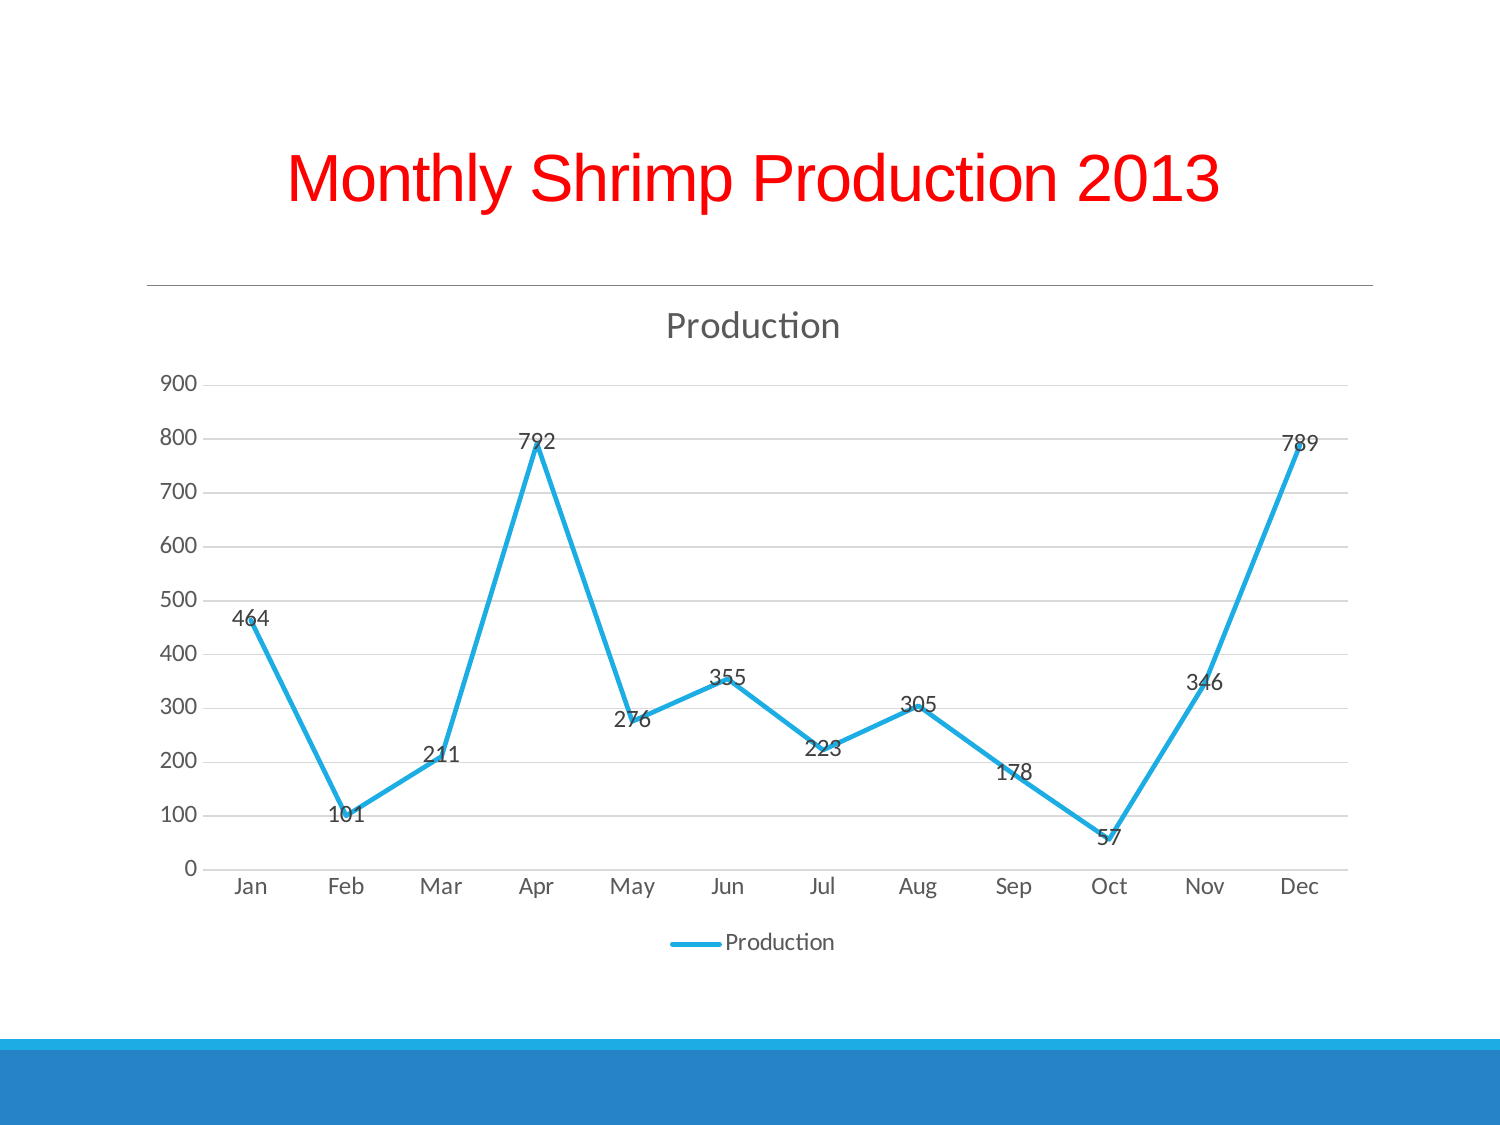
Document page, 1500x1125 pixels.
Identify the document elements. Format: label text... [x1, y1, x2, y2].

chart [134, 274, 1373, 964]
title Monthly Shrimp Production 2013 [135, 47, 1373, 273]
